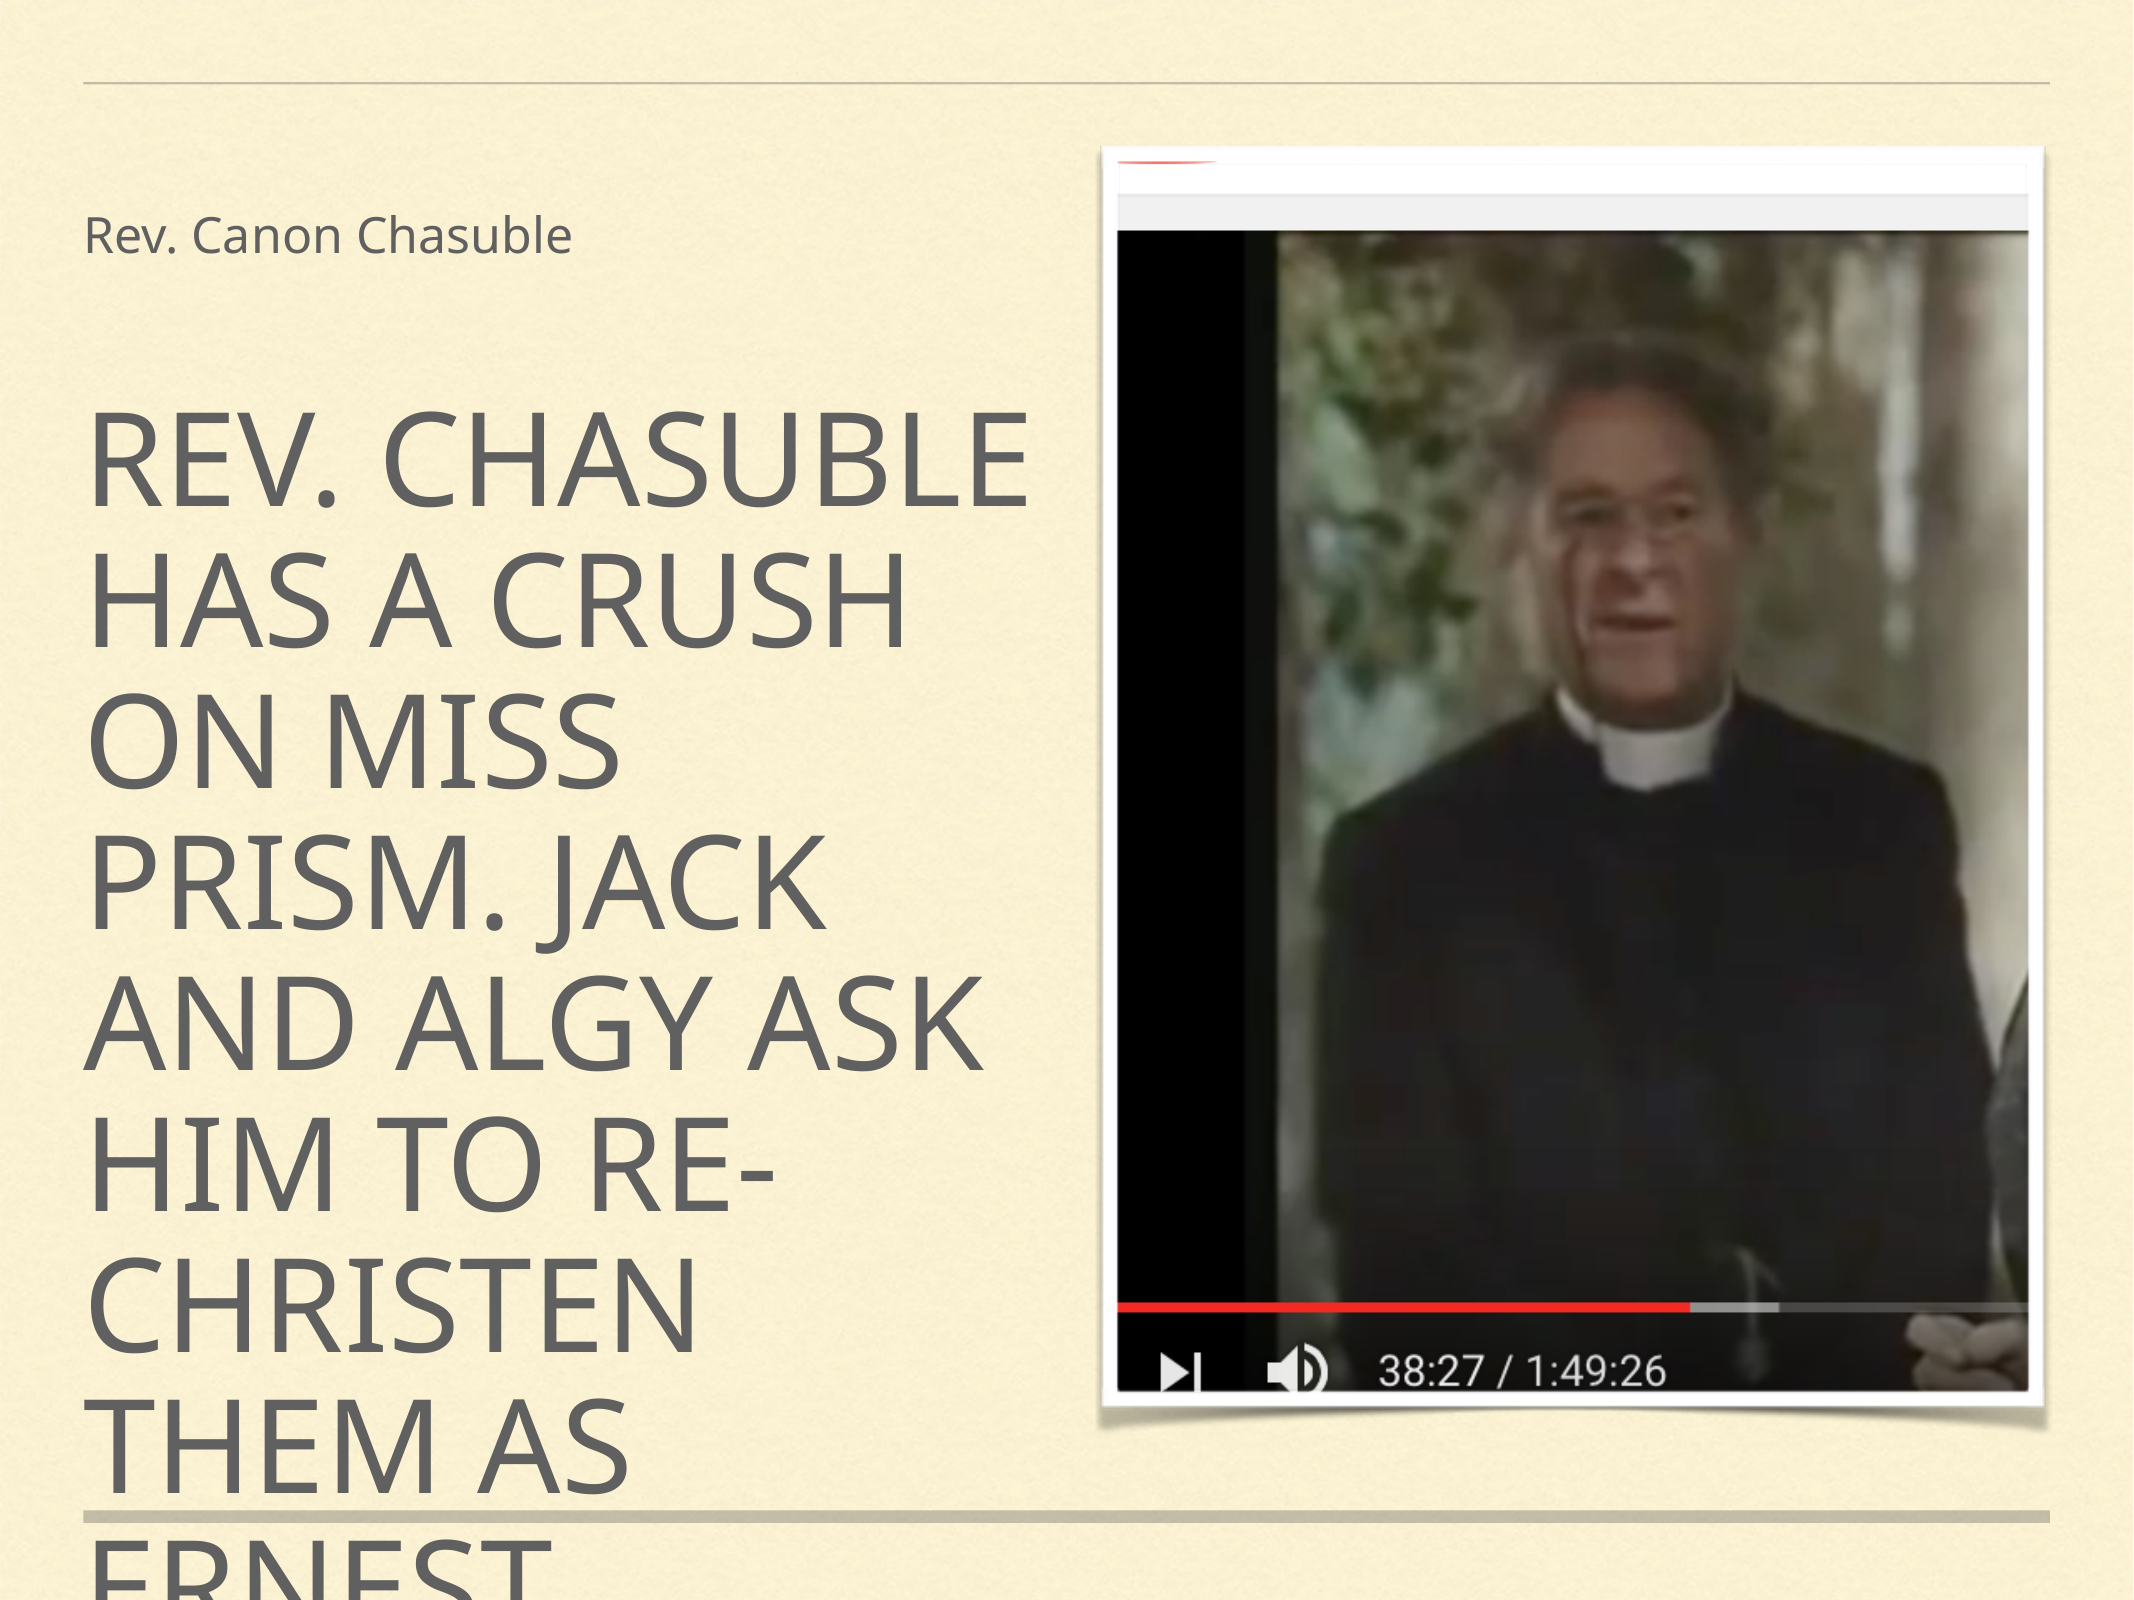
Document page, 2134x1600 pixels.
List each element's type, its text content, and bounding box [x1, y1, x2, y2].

picture [0, 0, 2134, 1600]
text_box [1095, 146, 2053, 1437]
list Rev. Canon Chasuble [82, 191, 1041, 330]
title Rev. Chasuble has a crush on Miss Prism. Jack and algy ask him to re-christen them as ernest. [82, 393, 1041, 1391]
